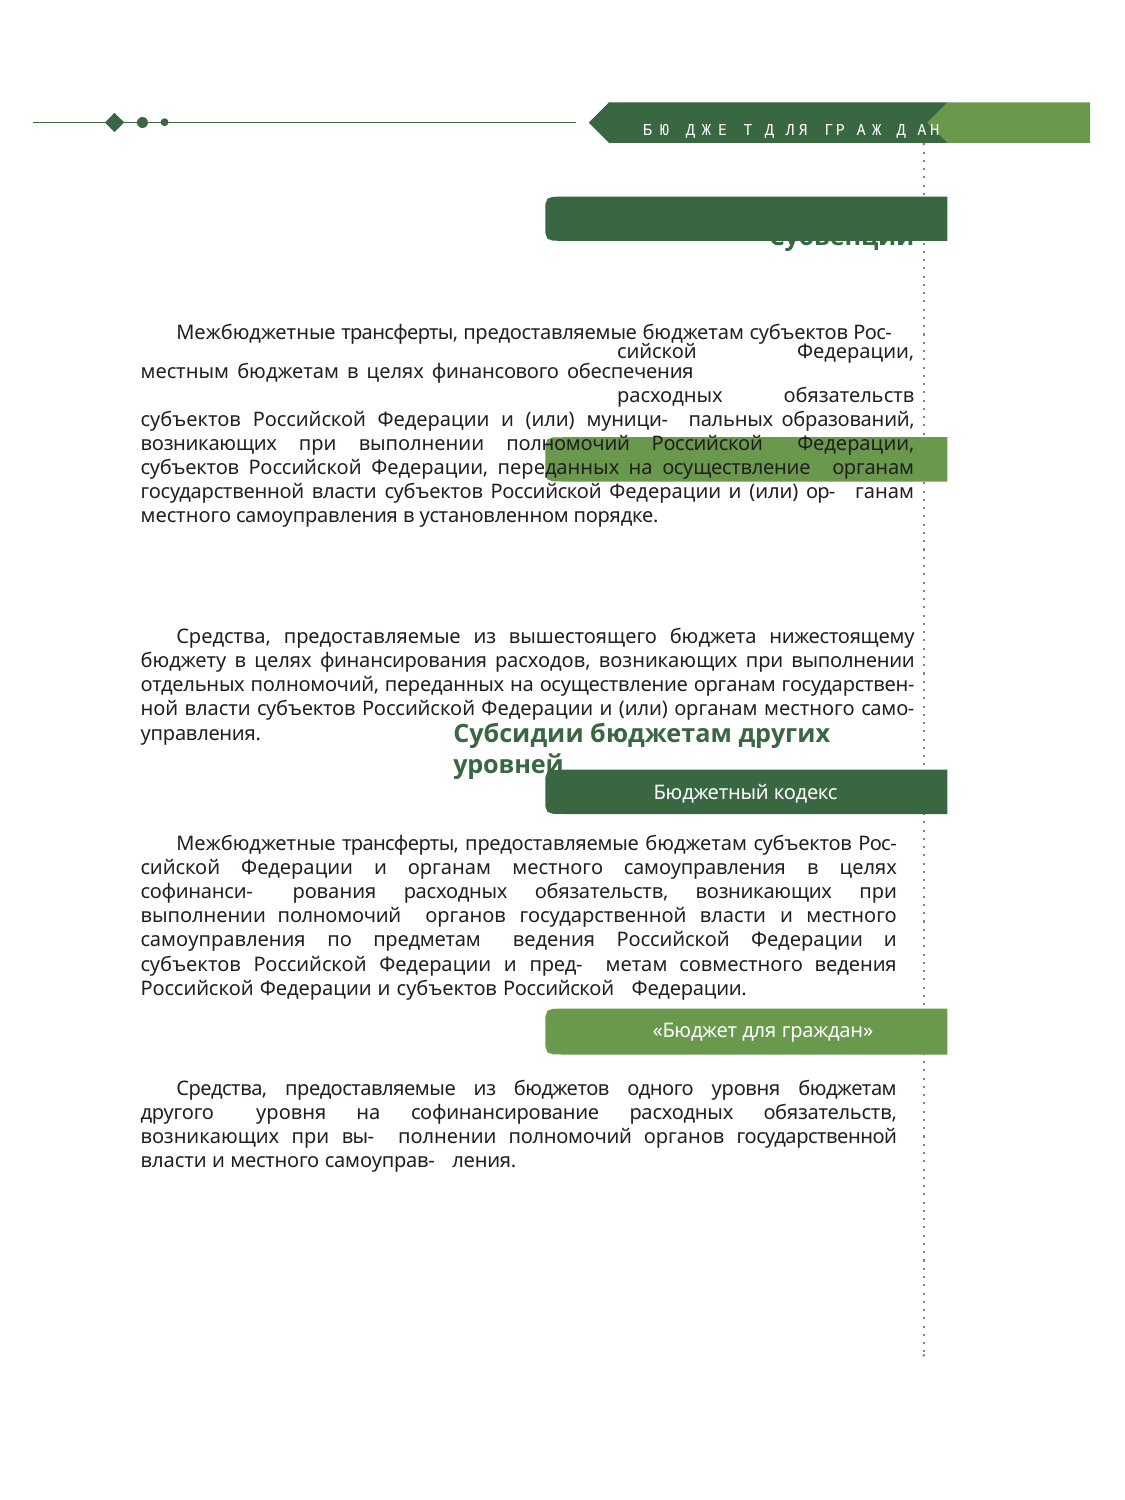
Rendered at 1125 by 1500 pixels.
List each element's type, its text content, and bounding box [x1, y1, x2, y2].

text_box Бюджетный кодекс Межбюджетные трансферты, предоставляемые бюджетам субъектов Рос- сийской Федерации и органам местного самоуправления в целях софинанси- рования расходных обязательств, возникающих при выполнении полномочий органов государственной власти и местного самоуправления по предметам ведения Российской Федерации и субъектов Российской Федерации и пред- метам совместного ведения Российской Федерации и субъектов Российской Федерации. «Бюджет для граждан» Средства, предоставляемые из бюджетов одного уровня бюджетам другого уровня на софинансирование расходных обязательств, возникающих при вы- полнении полномочий органов государственной власти и местного самоуправ- ления. [138, 776, 545, 1172]
text_box БЮ ДЖЕ Т Д ЛЯ ГР АЖ Д АН 10 Субвенции Бюджетный кодекс Межбюджетные трансферты, предоставляемые бюджетам субъектов Рос- сийской Федерации, местным бюджетам в целях финансового обеспечения расходных обязательств субъектов Российской Федерации и (или) муници- пальных образований, возникающих при выполнении полномочий Российской Федерации, субъектов Российской Федерации, переданных на осуществление органам государственной власти субъектов Российской Федерации и (или) ор- ганам местного самоуправления в установленном порядке. «Бюджет для граждан» Средства, предоставляемые из вышестоящего бюджета нижестоящему бюджету в целях финансирования расходов, возникающих при выполнении отдельных полномочий, переданных на осуществление органам государствен- ной власти субъектов Российской Федерации и (или) органам местного само- управления. [138, 107, 545, 744]
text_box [545, 102, 1091, 1357]
text_box Субсидии бюджетам других уровней [450, 715, 545, 776]
text_box [104, 112, 125, 133]
